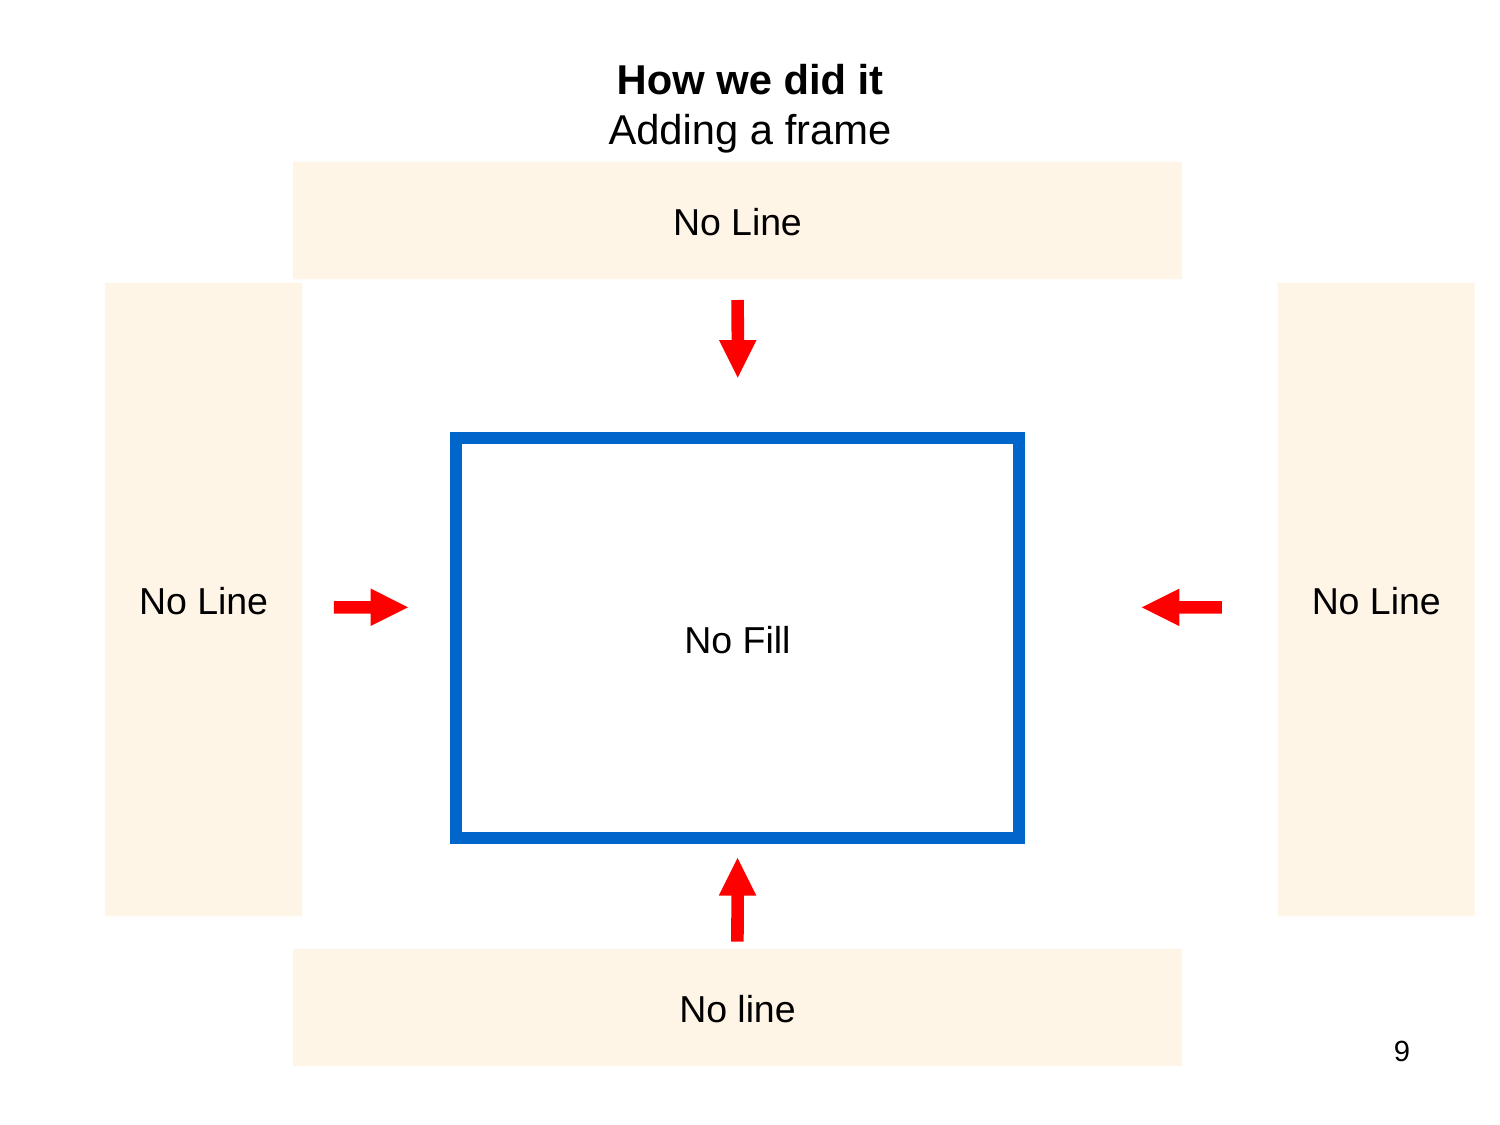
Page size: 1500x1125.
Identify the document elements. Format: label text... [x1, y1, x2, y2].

text_box No Line [293, 161, 1182, 280]
text_box [731, 858, 744, 942]
text_box No line [293, 948, 1182, 1067]
text_box [1141, 601, 1222, 614]
text_box No Line [1277, 282, 1475, 917]
text_box [333, 601, 409, 614]
text_box [731, 299, 744, 378]
slide_number 9 [1074, 1024, 1425, 1103]
title How we did it Adding a frame [75, 45, 1425, 233]
text_box No Fill [455, 438, 1019, 838]
text_box No Line [105, 282, 303, 917]
